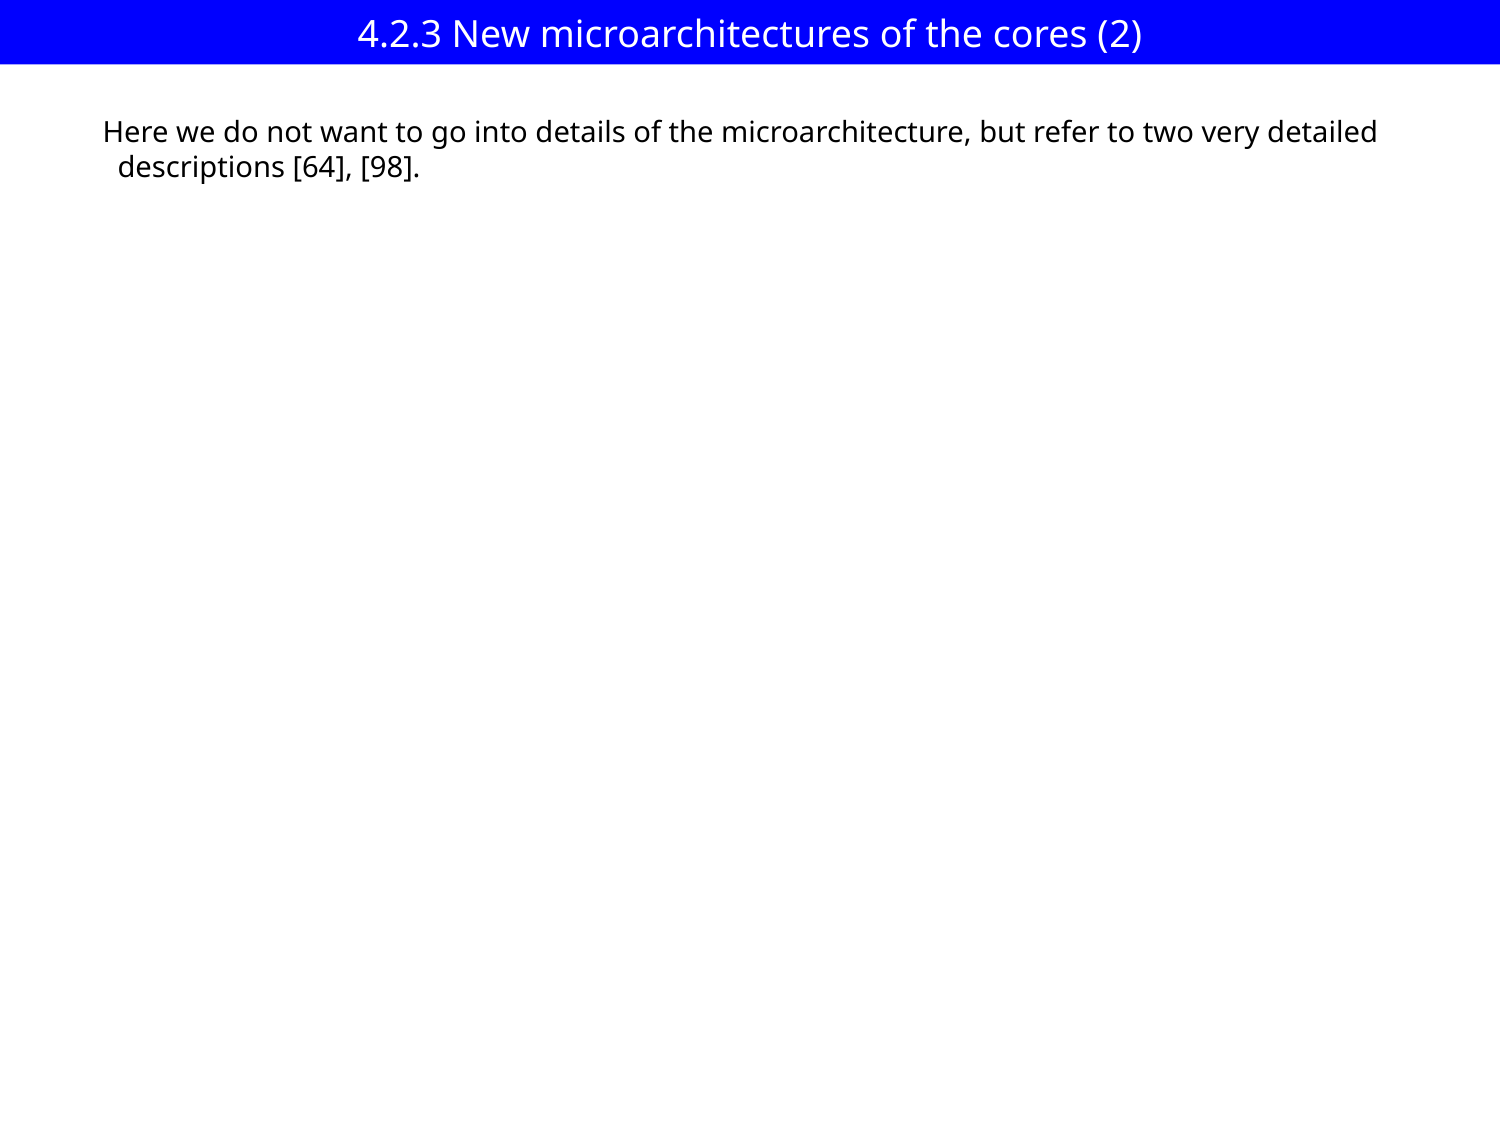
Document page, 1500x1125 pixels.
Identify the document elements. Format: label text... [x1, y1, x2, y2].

text_box 4.2.3 New microarchitectures of the cores (2) [0, 0, 1500, 65]
text_box Here we do not want to go into details of the microarchitecture, but refer to two very detailed descriptions [64], [98]. [87, 105, 1395, 191]
